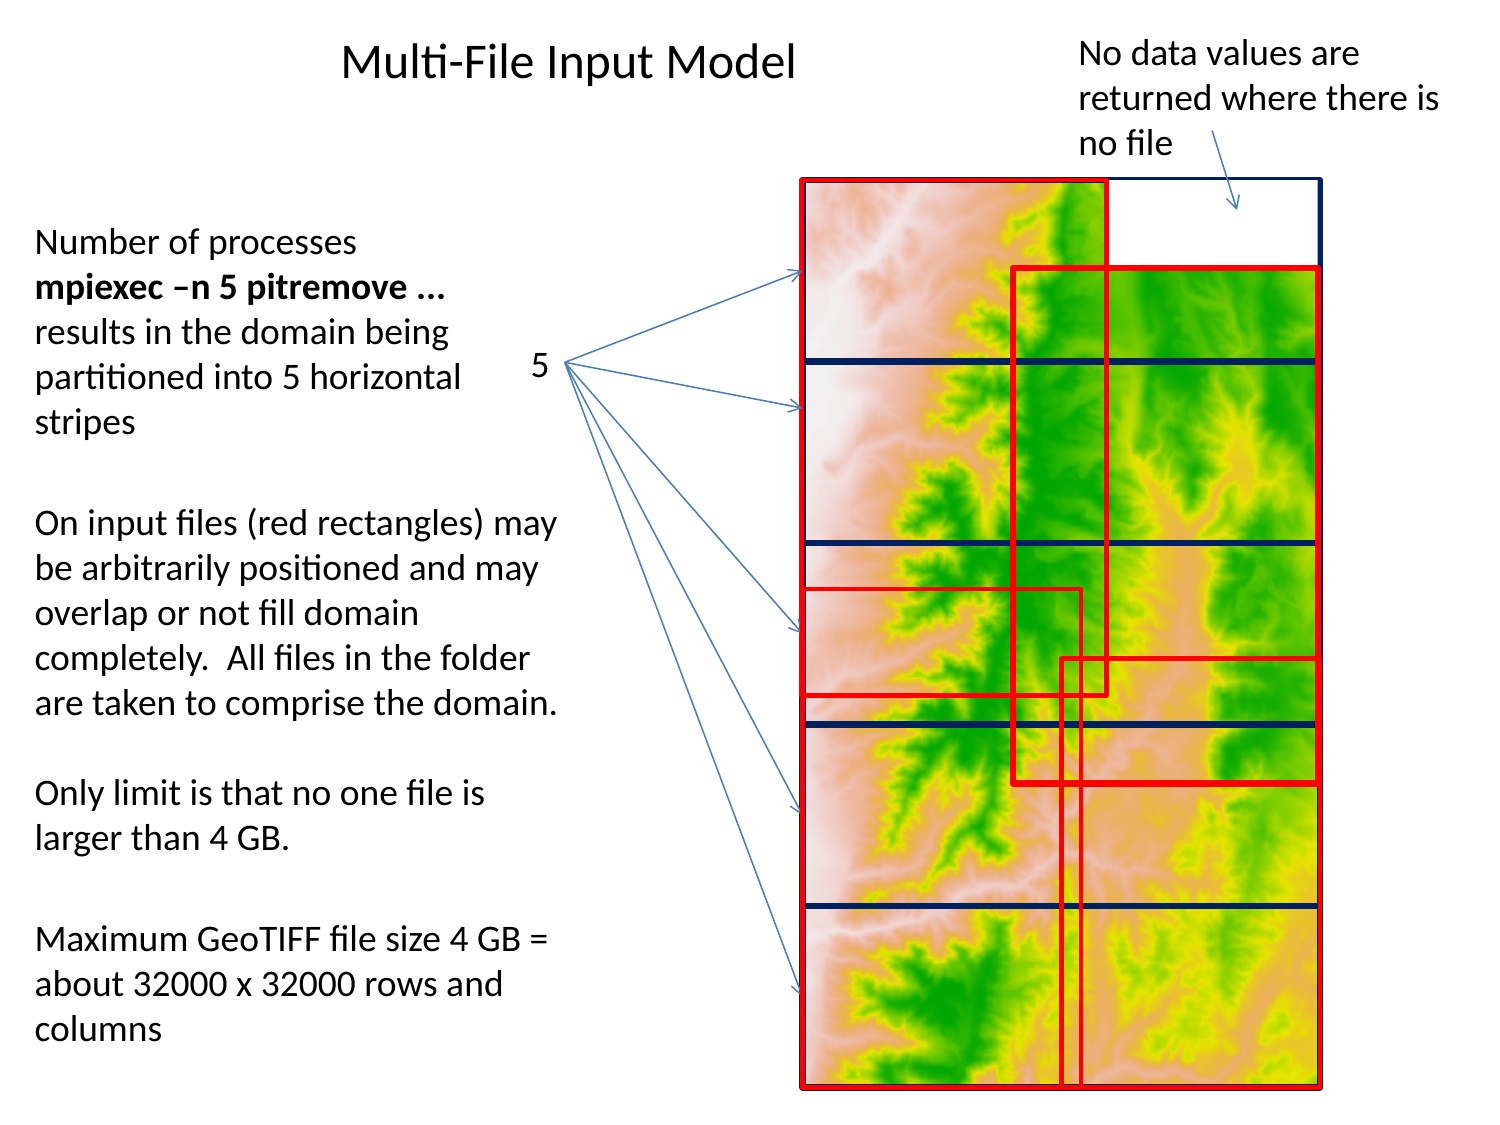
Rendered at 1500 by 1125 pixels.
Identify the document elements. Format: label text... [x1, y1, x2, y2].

text_box On input files (red rectangles) may be arbitrarily positioned and may overlap or not fill domain completely. All files in the folder are taken to comprise the domain. Only limit is that no one file is larger than 4 GB. [19, 490, 559, 866]
text_box Number of processes mpiexec –n 5 pitremove ... results in the domain being partitioned into 5 horizontal stripes [19, 209, 585, 450]
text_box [564, 270, 803, 360]
text_box Multi-File Input Model [325, 20, 813, 96]
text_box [564, 362, 803, 998]
text_box No data values are returned where there is no file [1063, 20, 1500, 171]
text_box Maximum GeoTIFF file size 4 GB = about 32000 x 32000 rows and columns [19, 906, 585, 1056]
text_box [801, 179, 1321, 1088]
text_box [1211, 130, 1238, 211]
text_box 5 [515, 332, 559, 393]
